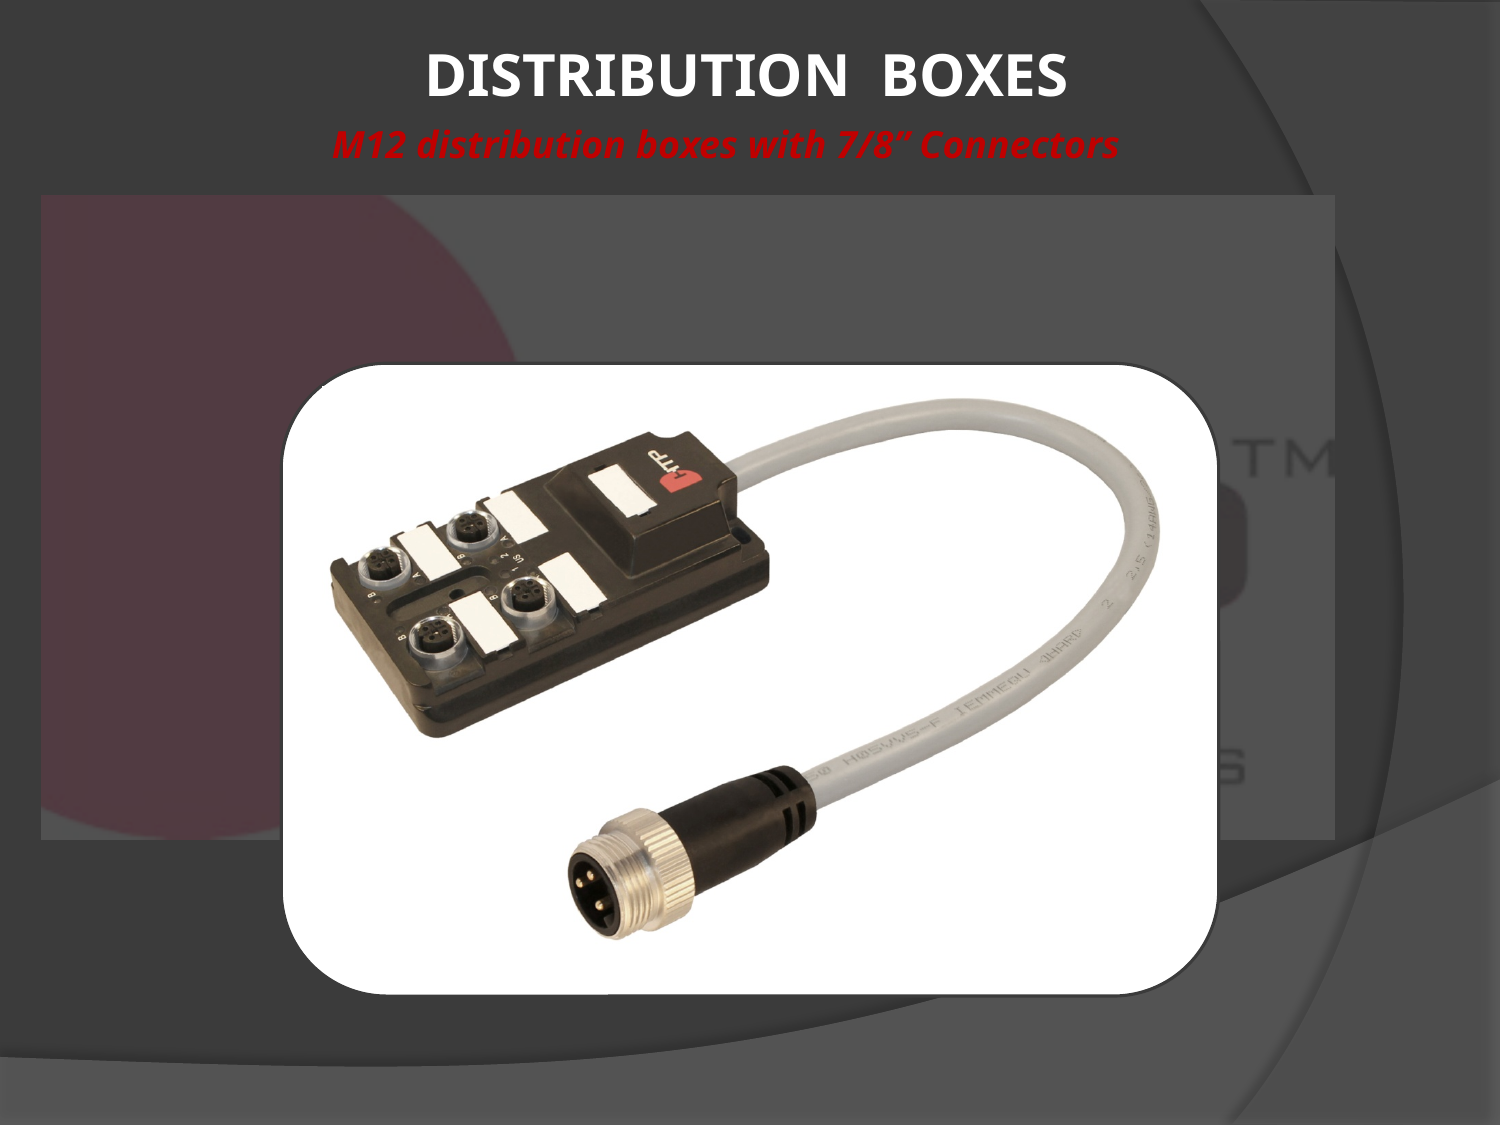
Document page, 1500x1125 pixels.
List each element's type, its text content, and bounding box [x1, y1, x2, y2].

picture [321, 386, 1167, 947]
text_box DISTRIBUTION BOXES [409, 30, 1084, 113]
title M12 distribution boxes with 7/8” Connectors [135, 113, 1317, 173]
text_box [279, 849, 1221, 998]
picture [41, 195, 1335, 840]
